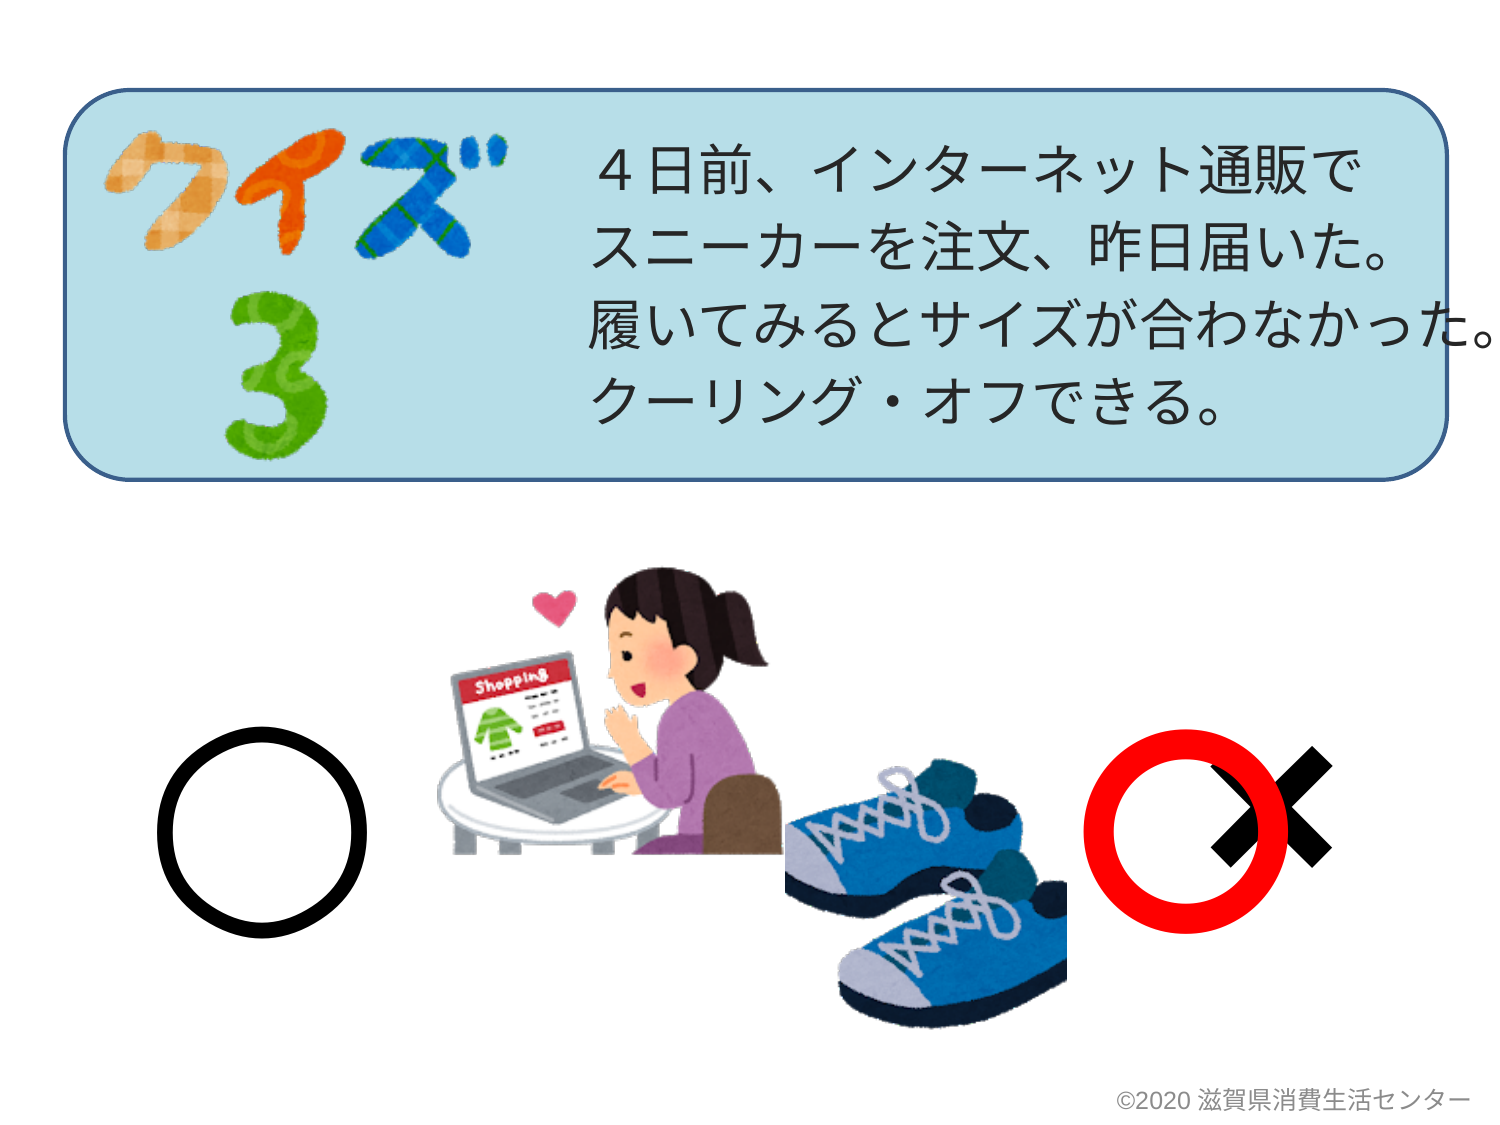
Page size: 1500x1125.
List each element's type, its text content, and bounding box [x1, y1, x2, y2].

picture [436, 539, 1067, 1033]
text_box ４日前、インターネット通販で スニーカーを注文、昨日届いた。 履いてみるとサイズが合わなかった。 クーリング・オフできる。 [514, 127, 1500, 471]
text_box ○ [88, 611, 437, 977]
text_box [62, 87, 1443, 482]
text_box ○ [1062, 550, 1500, 1041]
footer ©2020滋賀県消費生活センター [1057, 1069, 1500, 1125]
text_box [88, 106, 515, 279]
picture [199, 282, 360, 471]
